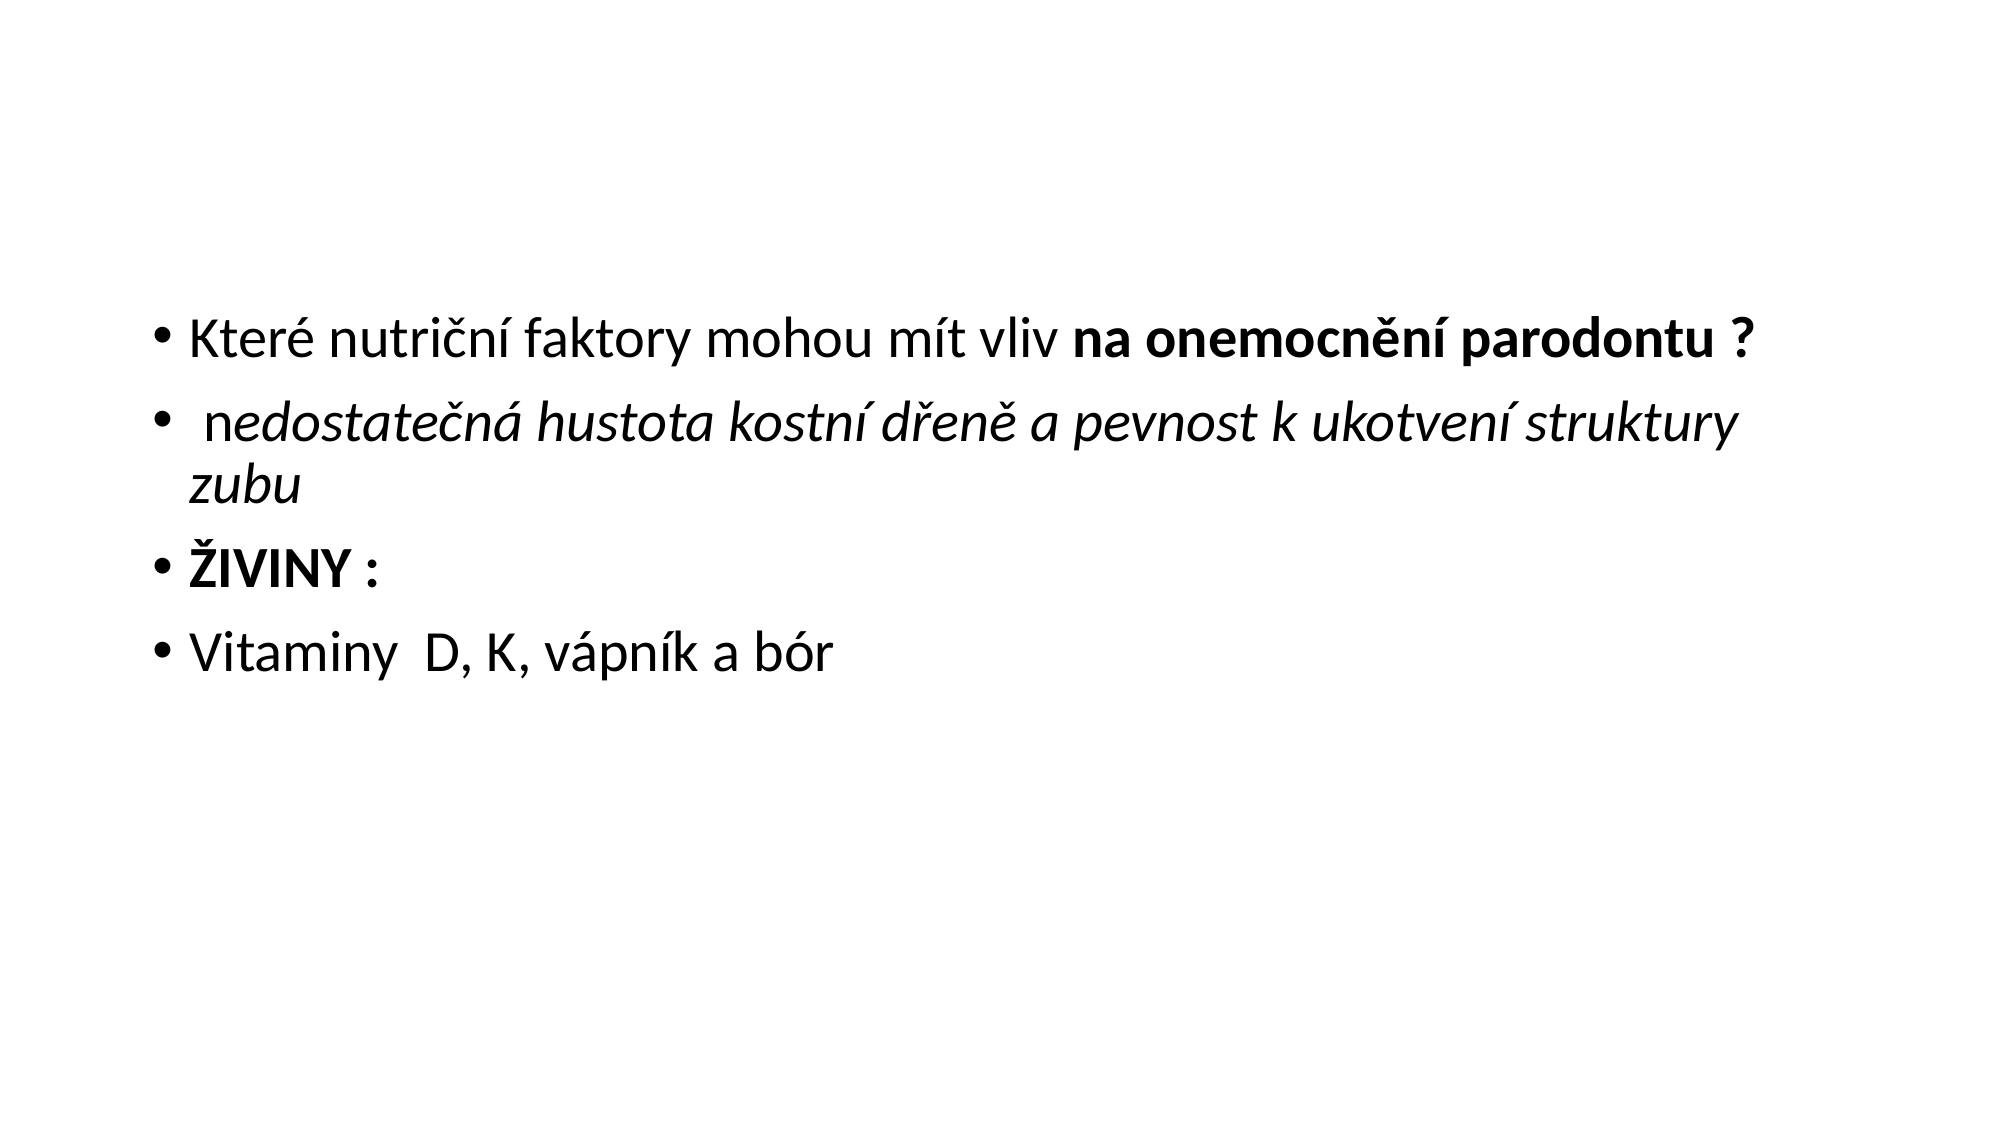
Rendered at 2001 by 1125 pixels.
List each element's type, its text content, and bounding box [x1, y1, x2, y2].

list Které nutriční faktory mohou mít vliv na onemocnění parodontu ? nedostatečná hustota kostní dřeně a pevnost k ukotvení struktury zubu ŽIVINY : Vitaminy D, K, vápník a bór [137, 299, 1863, 1014]
